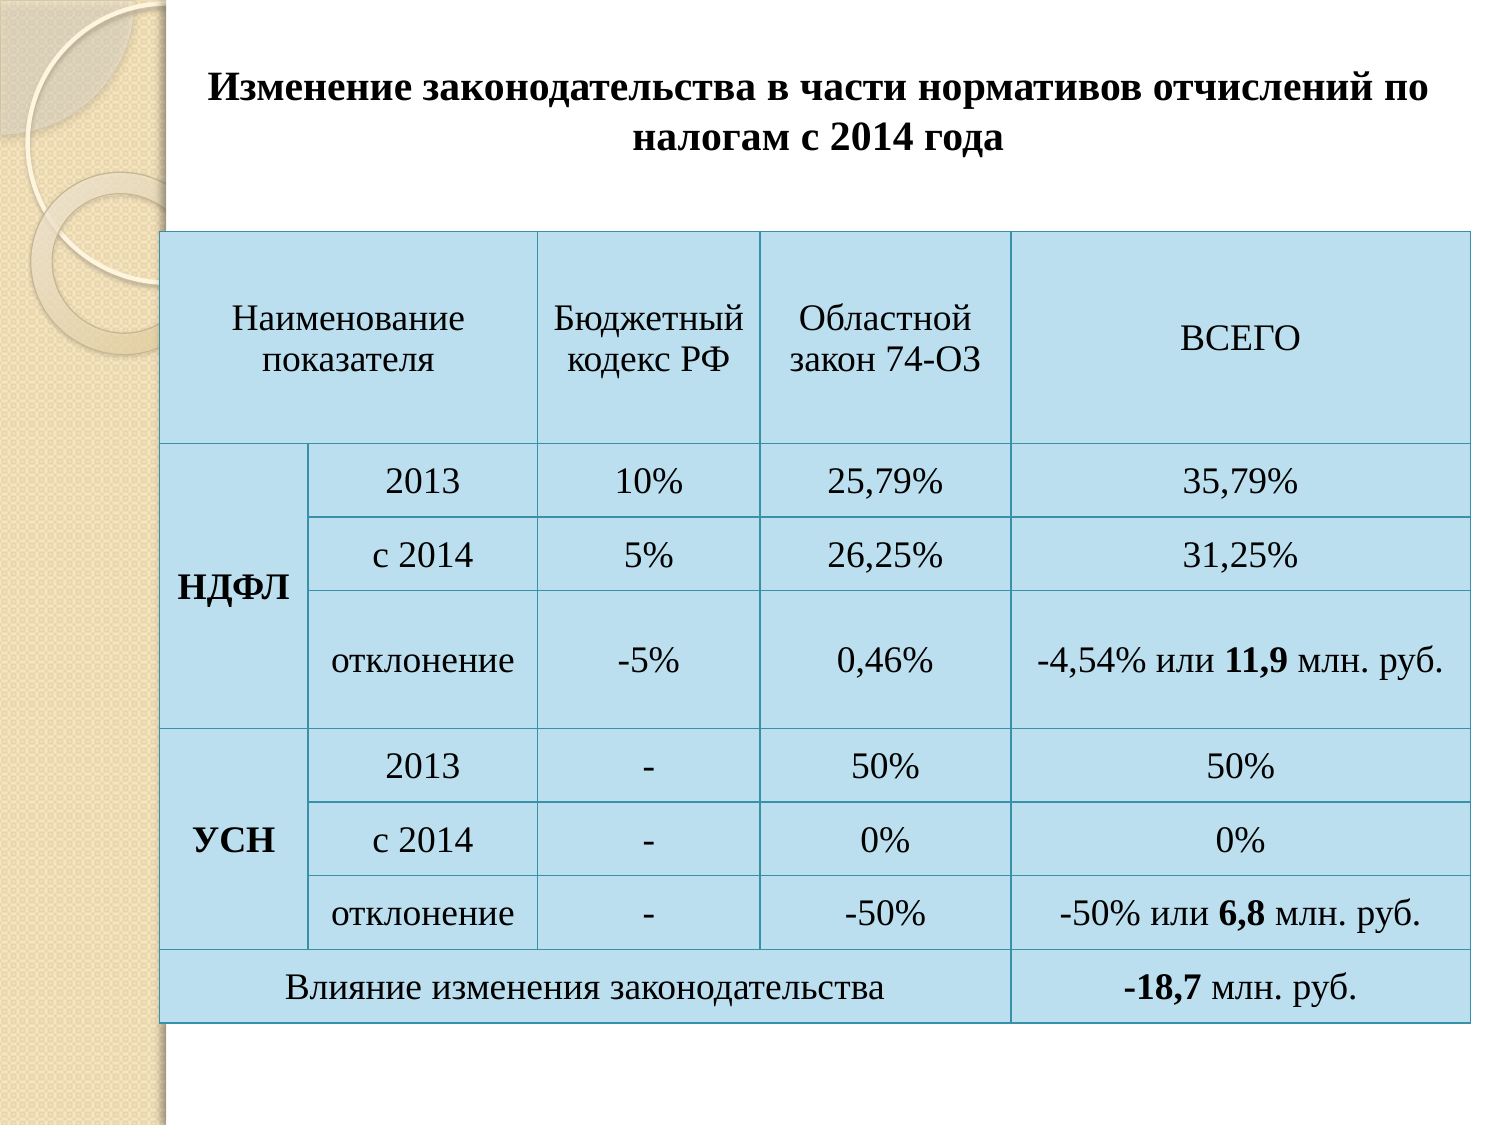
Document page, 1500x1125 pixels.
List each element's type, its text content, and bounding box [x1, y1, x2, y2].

table_cell 31,25% [1012, 518, 1470, 590]
table_header Наименование показателя [160, 232, 537, 443]
table_cell 2013 [309, 729, 537, 801]
table_cell 0,46% [761, 591, 1010, 728]
table_cell УСН [160, 729, 307, 949]
table_cell - [538, 803, 759, 875]
table_cell 0% [761, 803, 1010, 875]
table_cell 35,79% [1012, 444, 1470, 516]
table_cell 5% [538, 518, 759, 590]
table_cell отклонение [309, 876, 537, 949]
table_cell 0% [1012, 803, 1470, 875]
table_cell -50% [761, 876, 1010, 949]
title Изменение законодательства в части нормативов отчислений по налогам с 2014 года [171, 45, 1466, 173]
table_cell 26,25% [761, 518, 1010, 590]
table_cell 10% [538, 444, 759, 516]
table_cell НДФЛ [160, 444, 307, 728]
table_cell - [538, 876, 759, 949]
table_header Бюджетный кодекс РФ [538, 232, 759, 443]
table_cell 50% [761, 729, 1010, 801]
table_cell 2013 [309, 444, 537, 516]
table_cell -50% или 6,8 млн. руб. [1012, 876, 1470, 949]
table_header Областной закон 74-ОЗ [761, 232, 1010, 443]
table_cell 50% [1012, 729, 1470, 801]
table_cell -18,7 млн. руб. [1012, 950, 1470, 1022]
table_cell -4,54% или 11,9 млн. руб. [1012, 591, 1470, 728]
table_cell отклонение [309, 591, 537, 728]
table_cell 25,79% [761, 444, 1010, 516]
table_cell с 2014 [309, 803, 537, 875]
table_cell с 2014 [309, 518, 537, 590]
table_header ВСЕГО [1012, 232, 1470, 443]
table_cell Влияние изменения законодательства [160, 950, 1010, 1022]
table_cell - [538, 729, 759, 801]
table_cell -5% [538, 591, 759, 728]
